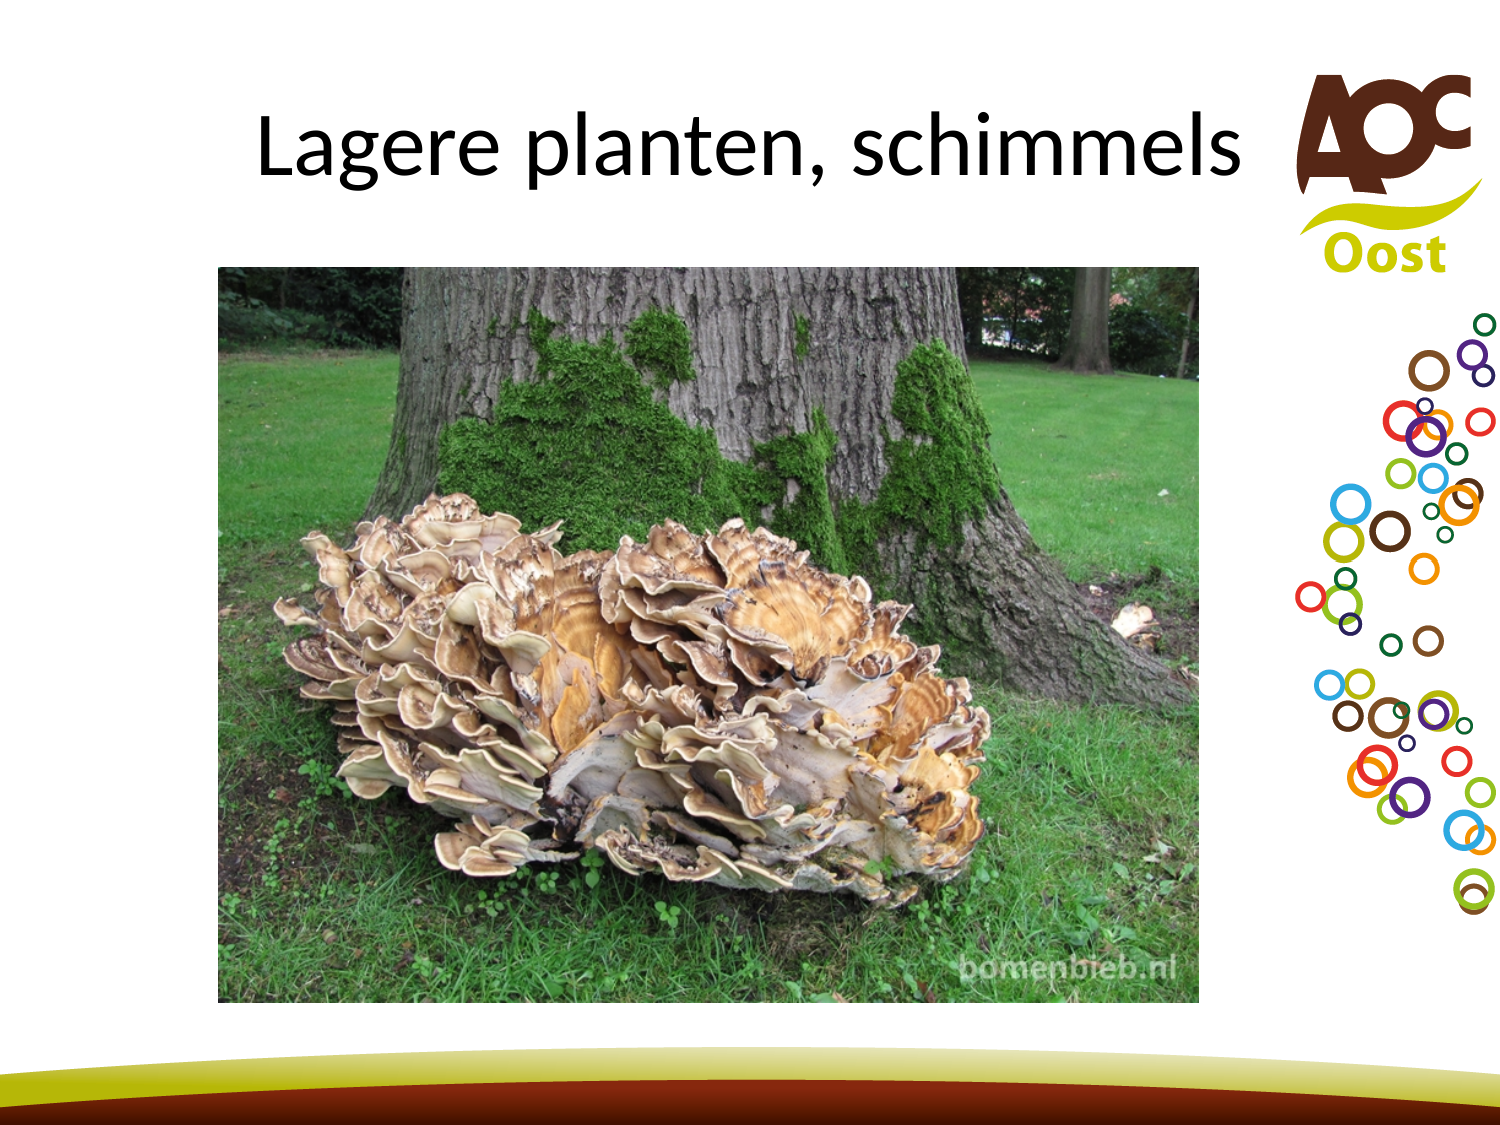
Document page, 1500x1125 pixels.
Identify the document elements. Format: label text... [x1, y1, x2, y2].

title Lagere planten, schimmels [75, 45, 1425, 233]
picture [0, 0, 1500, 1125]
